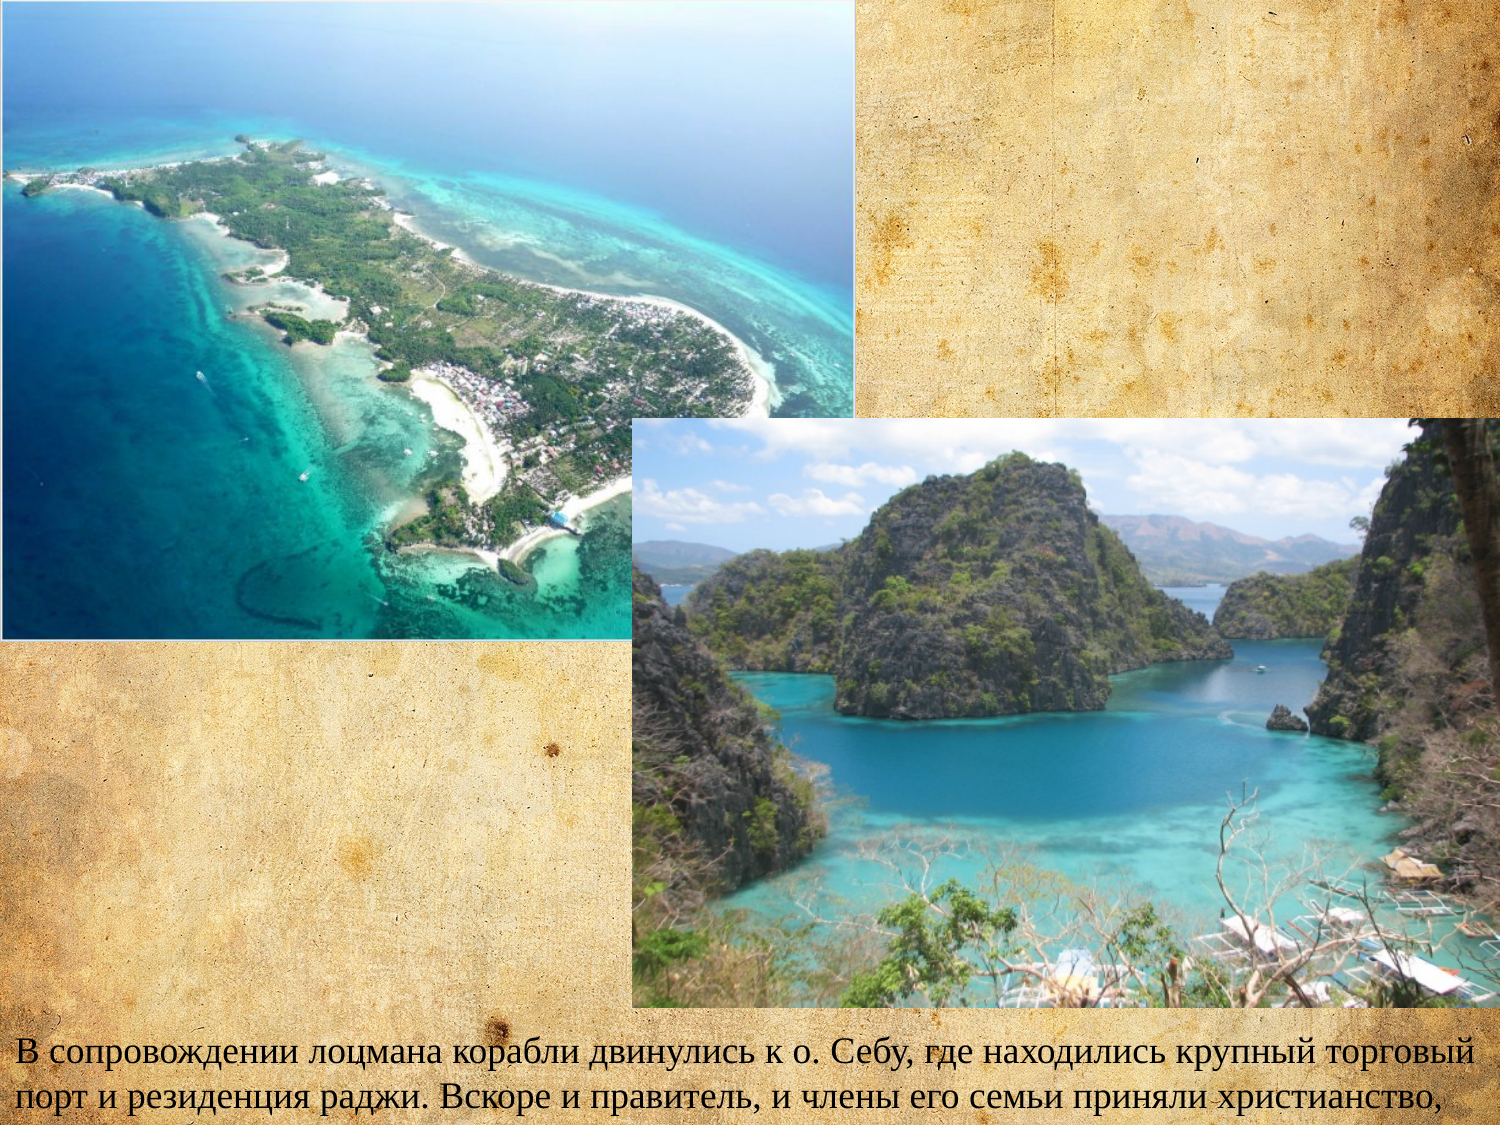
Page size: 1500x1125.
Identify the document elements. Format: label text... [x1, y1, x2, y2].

picture [0, 0, 1500, 1018]
text_box В сопровождении лоцмана корабли двинулись к о. Себу, где находились крупный торговый порт и резиденция раджи. Вскоре и правитель, и члены его семьи приняли христианство, [0, 1018, 1500, 1124]
